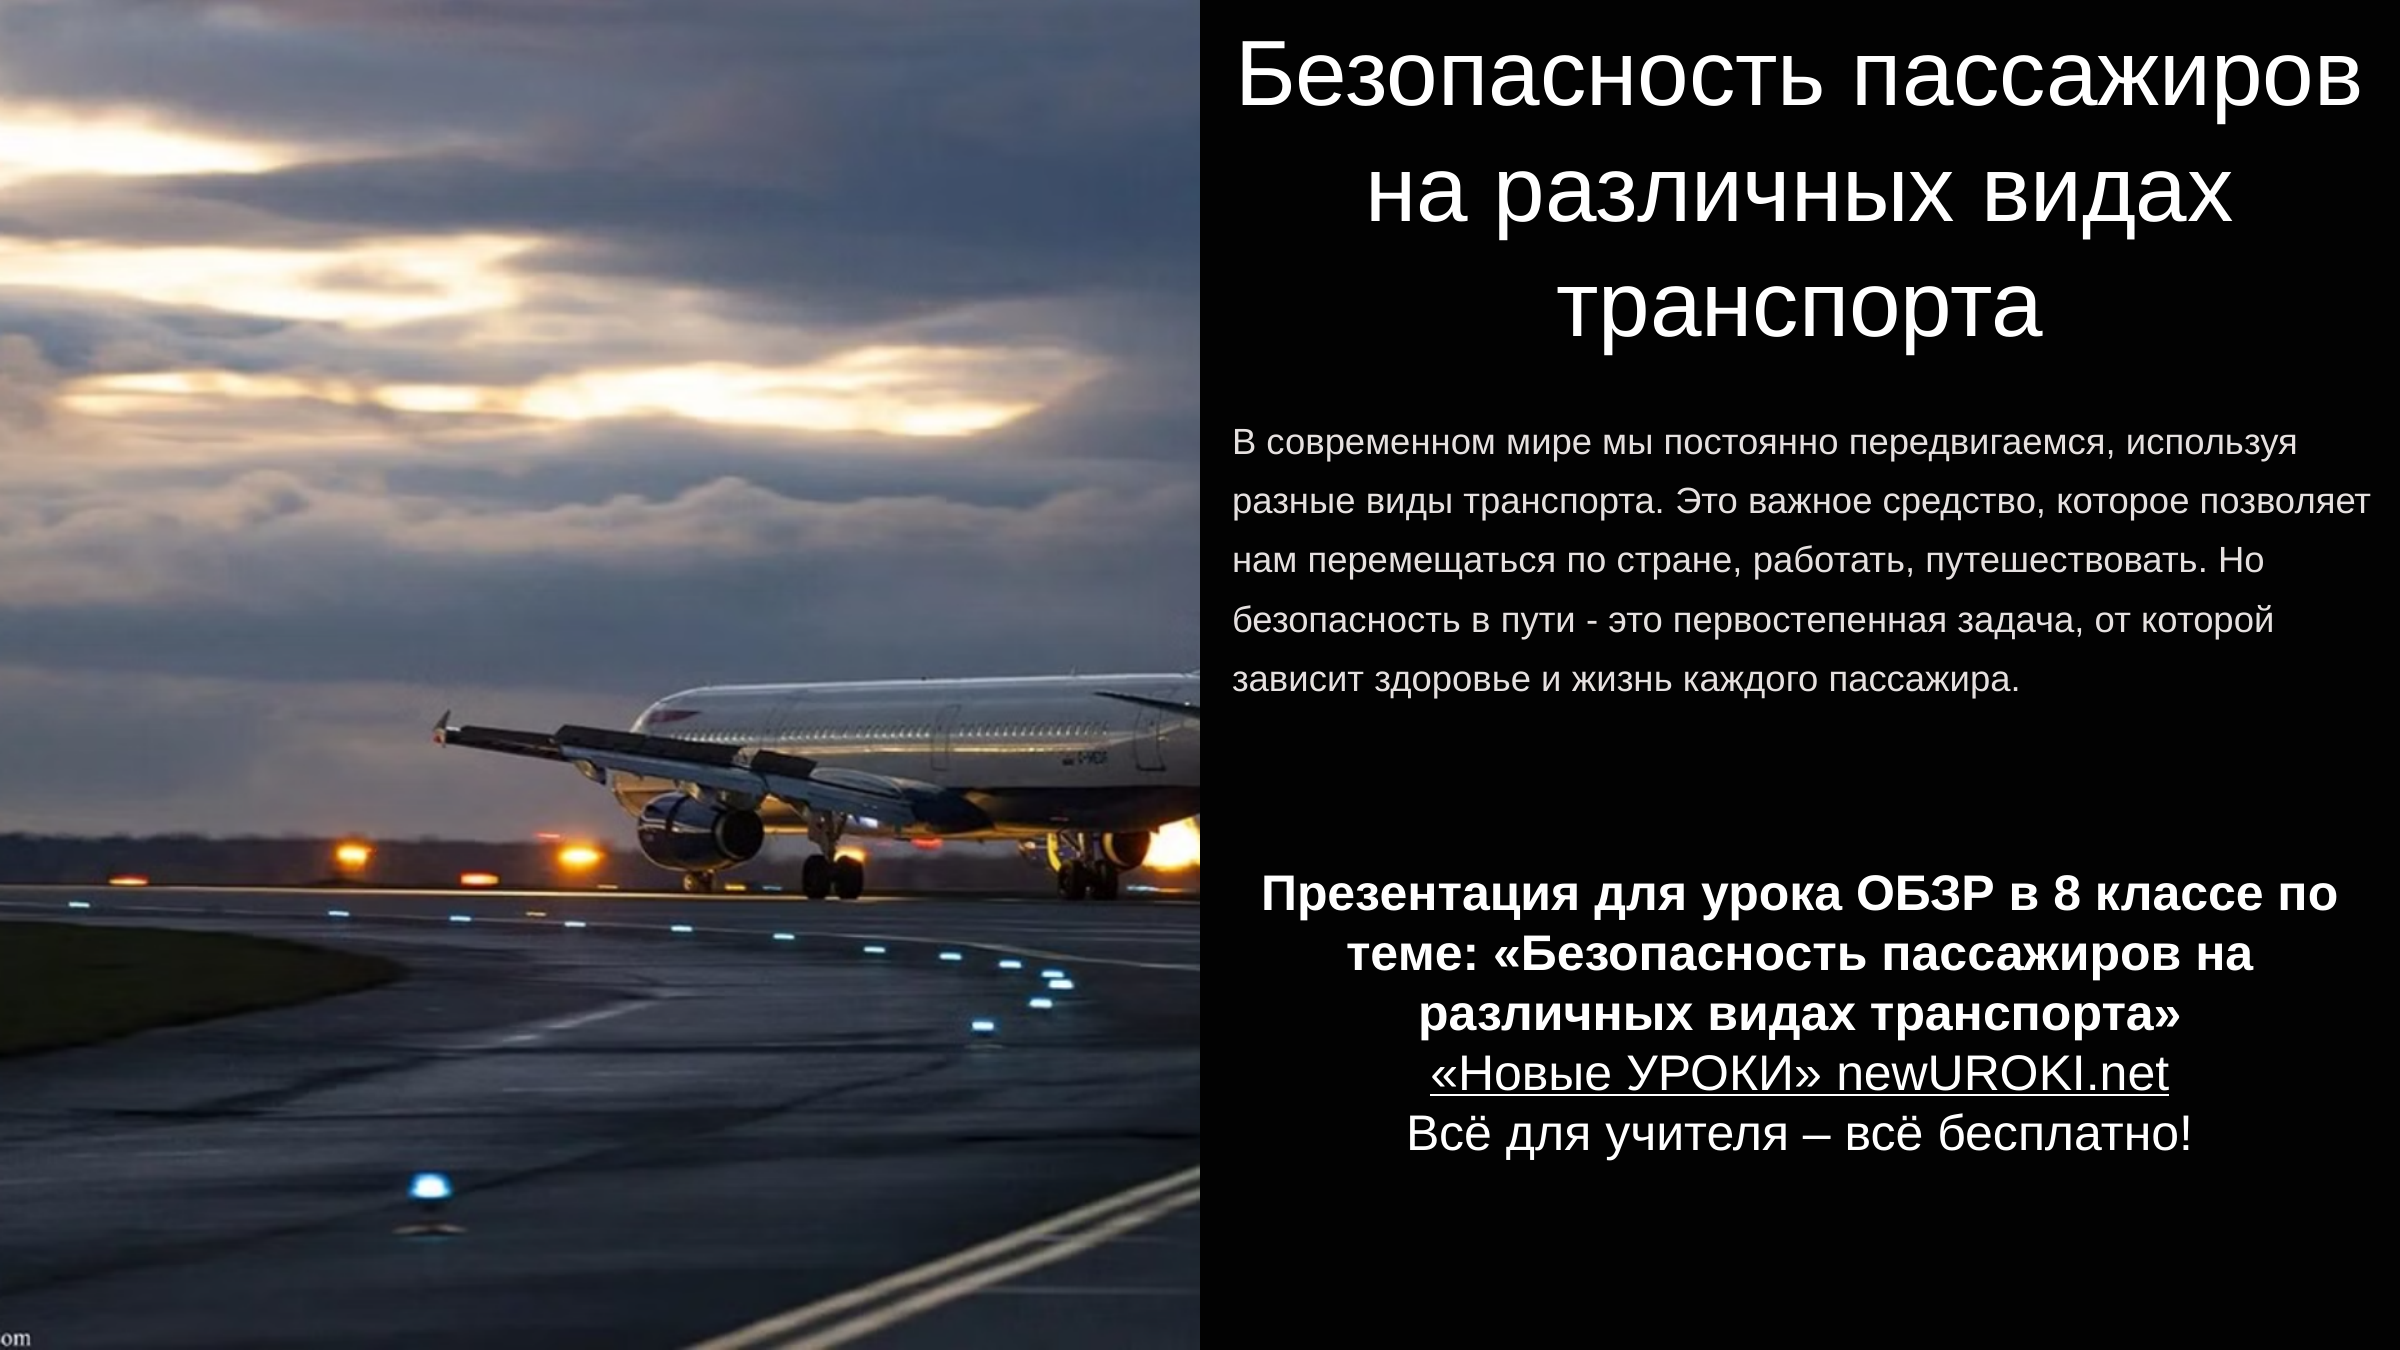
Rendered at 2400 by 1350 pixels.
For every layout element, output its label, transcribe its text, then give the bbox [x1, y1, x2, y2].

text_box Презентация для урока ОБЗР в 8 классе по теме: «Безопасность пассажиров на различных видах транспорта» «Новые УРОКИ» newUROKI.net Всё для учителя – всё бесплатно! [1200, 853, 2400, 1229]
picture [0, 0, 1200, 1350]
text_box Безопасность пассажиров на различных видах транспорта [1200, 8, 2400, 358]
text_box В современном мире мы постоянно передвигаемся, используя разные виды транспорта. Это важное средство, которое позволяет нам перемещаться по стране, работать, путешествовать. Но безопасность в пути - это первостепенная задача, от которой зависит здоровье и жизнь каждого пассажира. [1232, 402, 2375, 760]
